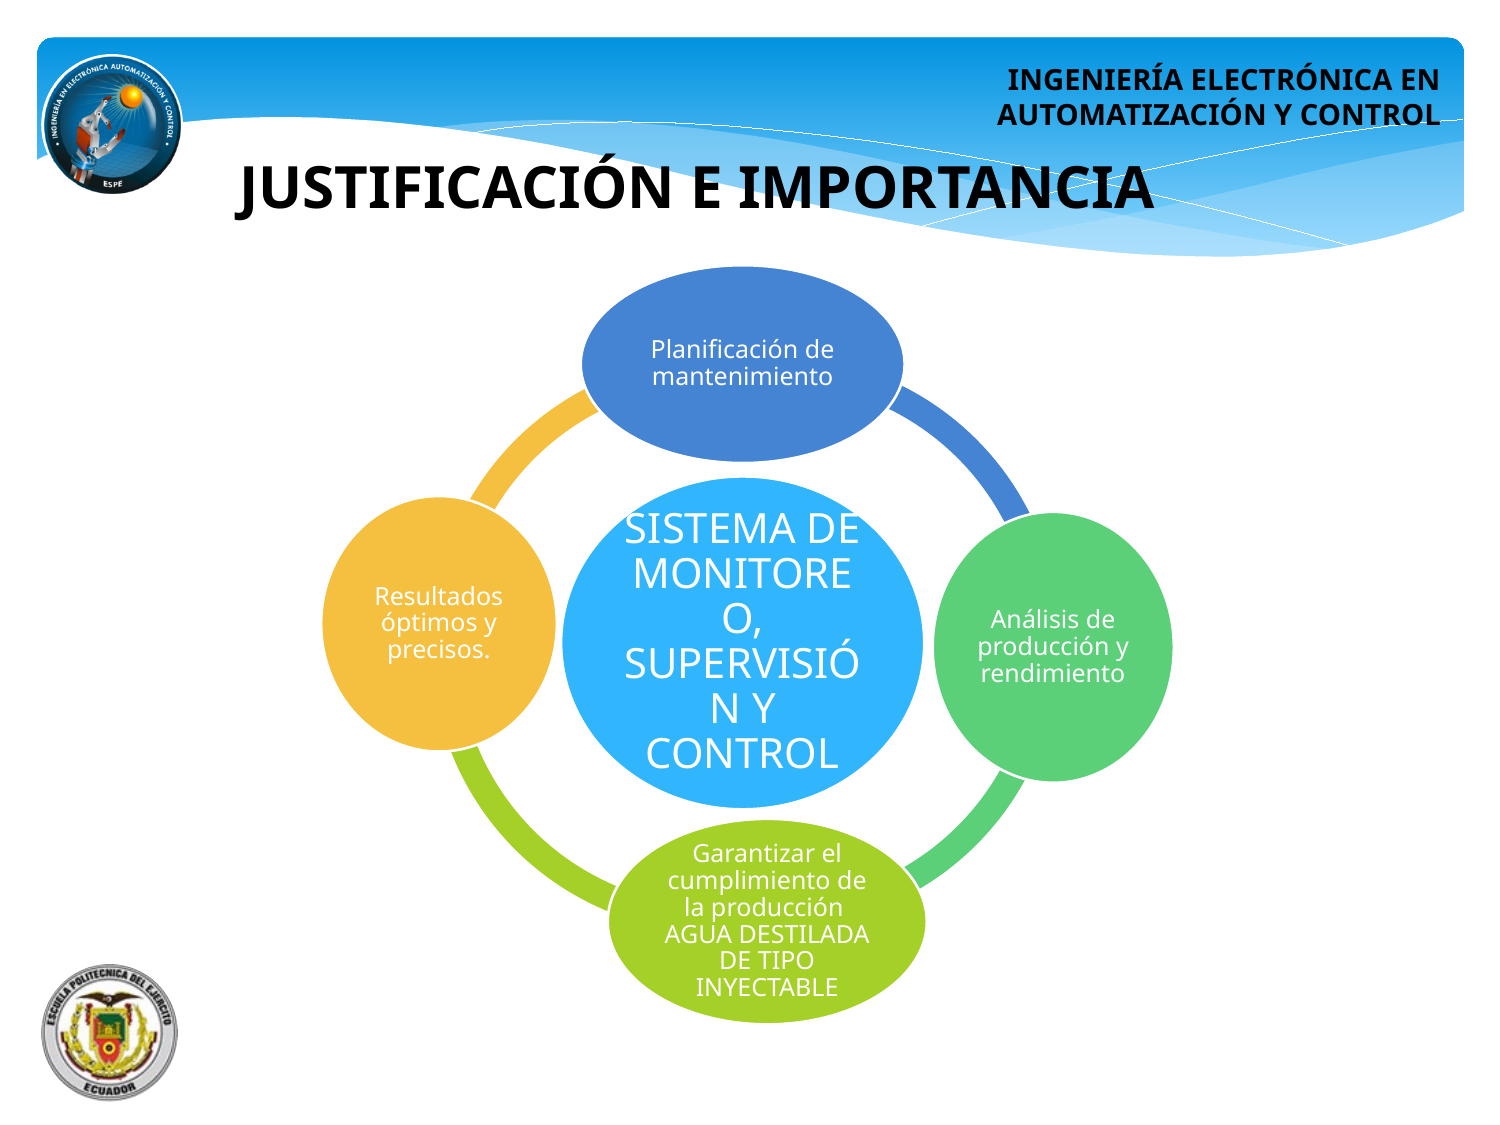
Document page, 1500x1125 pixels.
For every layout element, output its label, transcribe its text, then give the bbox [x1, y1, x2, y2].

picture [41, 963, 179, 1103]
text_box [206, 273, 1282, 1017]
text_box JUSTIFICACIÓN E IMPORTANCIA [224, 142, 1185, 228]
text_box INGENIERÍA ELECTRÓNICA EN AUTOMATIZACIÓN Y CONTROL [395, 54, 1456, 184]
picture [40, 55, 184, 196]
